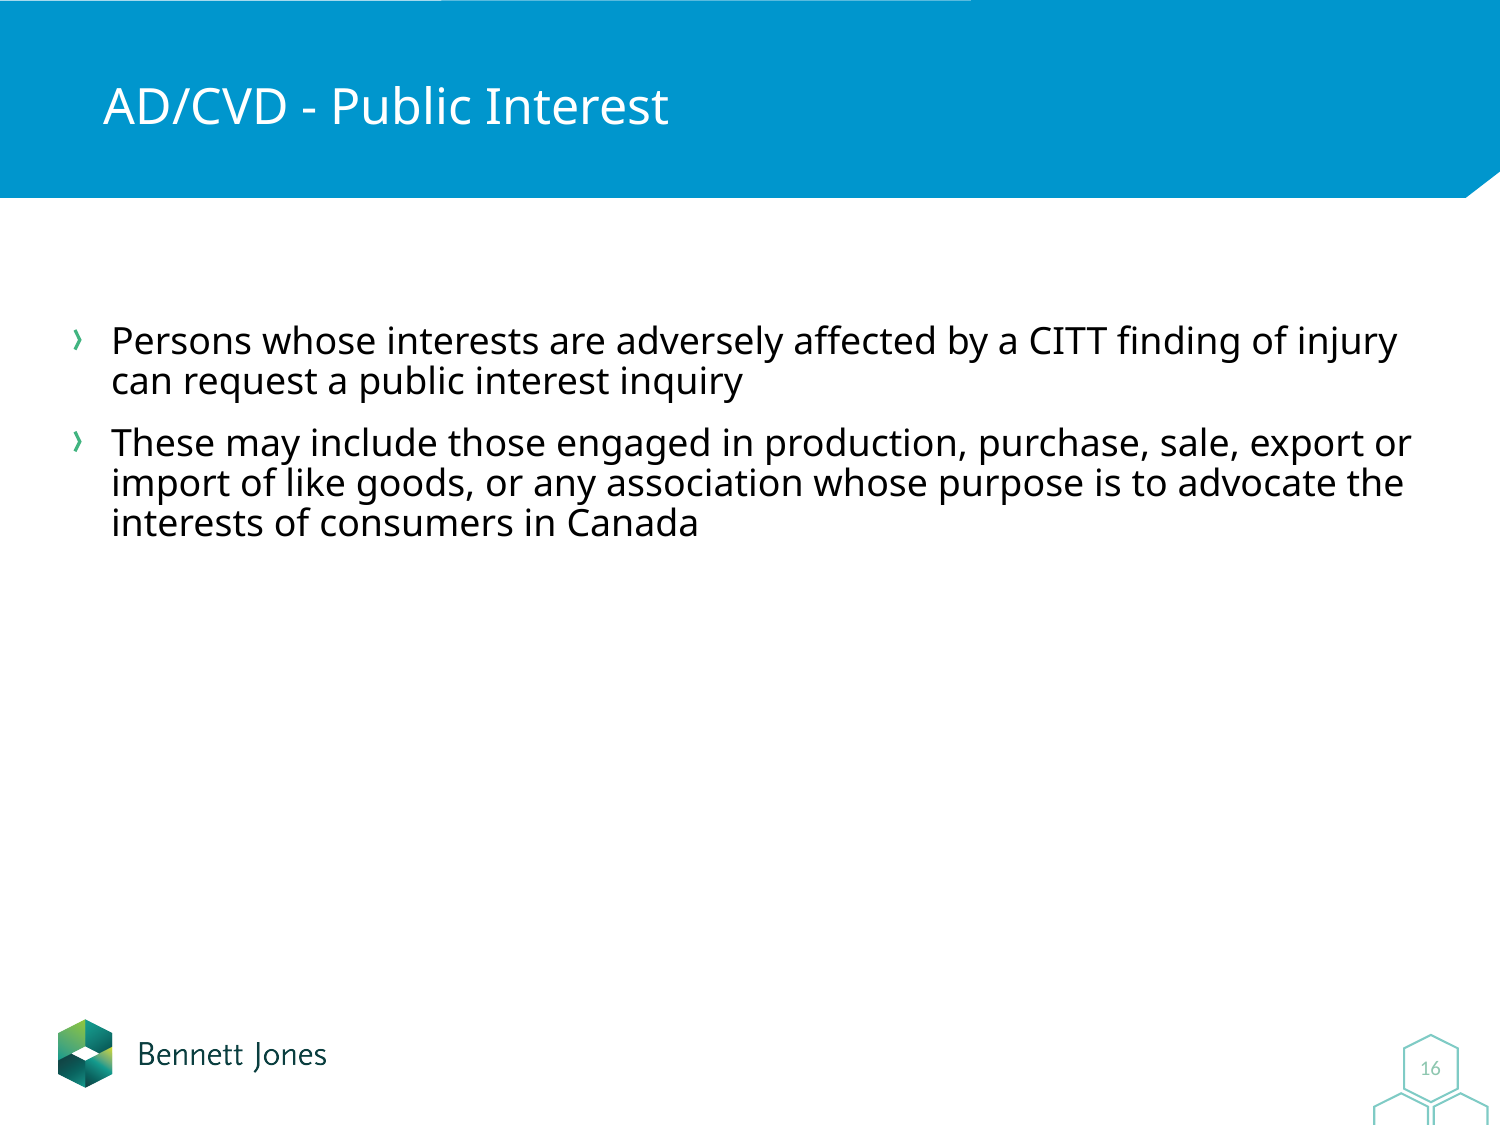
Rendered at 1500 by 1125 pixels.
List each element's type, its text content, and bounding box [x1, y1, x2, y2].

list Persons whose interests are adversely affected by a CITT finding of injury can request a public interest inquiry These may include those engaged in production, purchase, sale, export or import of like goods, or any association whose purpose is to advocate the interests of consumers in Canada [58, 314, 1442, 976]
title AD/CVD - Public Interest [88, 27, 1413, 189]
picture [58, 1019, 326, 1088]
slide_number 16 [1400, 1042, 1461, 1093]
